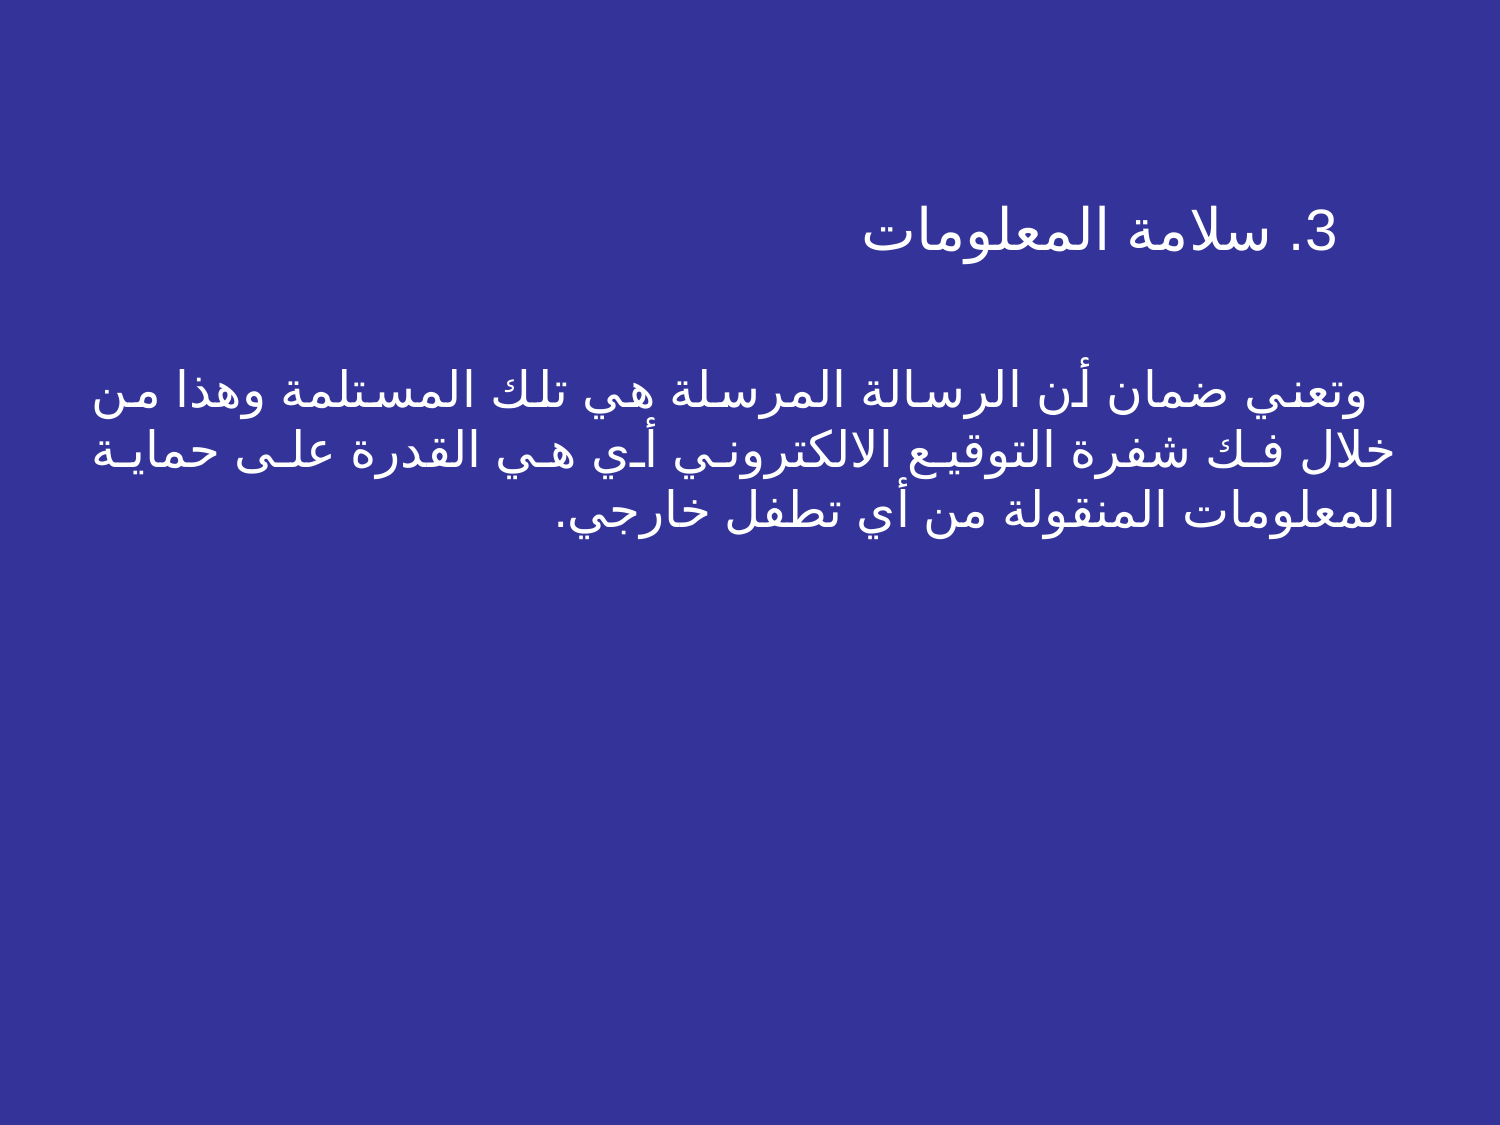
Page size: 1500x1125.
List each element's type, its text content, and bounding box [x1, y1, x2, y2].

text_box 3. سلامة المعلومات [830, 184, 1369, 270]
text_box وتعني ضمان أن الرسالة المرسلة هي تلك المستلمة وهذا من خلال فك شفرة التوقيع الالكتروني أي هي القدرة على حماية المعلومات المنقولة من أي تطفل خارجي. [76, 349, 1412, 545]
